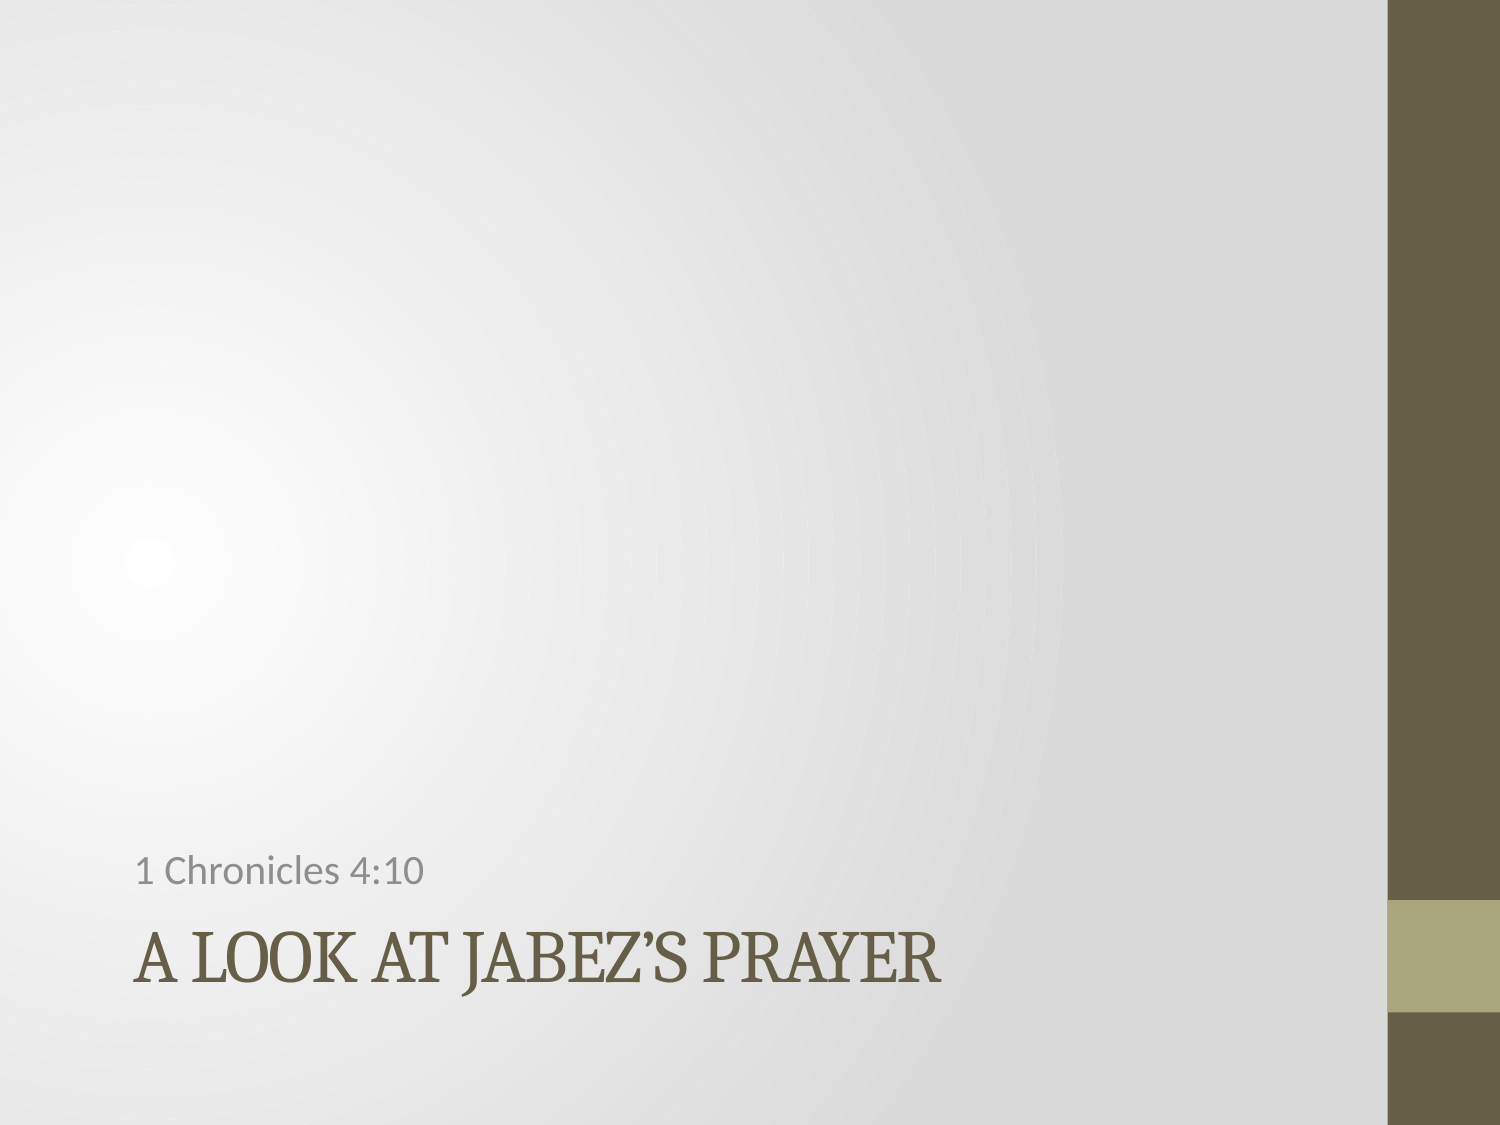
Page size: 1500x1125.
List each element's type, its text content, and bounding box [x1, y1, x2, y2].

list 1 Chronicles 4:10 [118, 632, 1125, 900]
title A Look At Jabez’s Prayer [118, 900, 1375, 1092]
